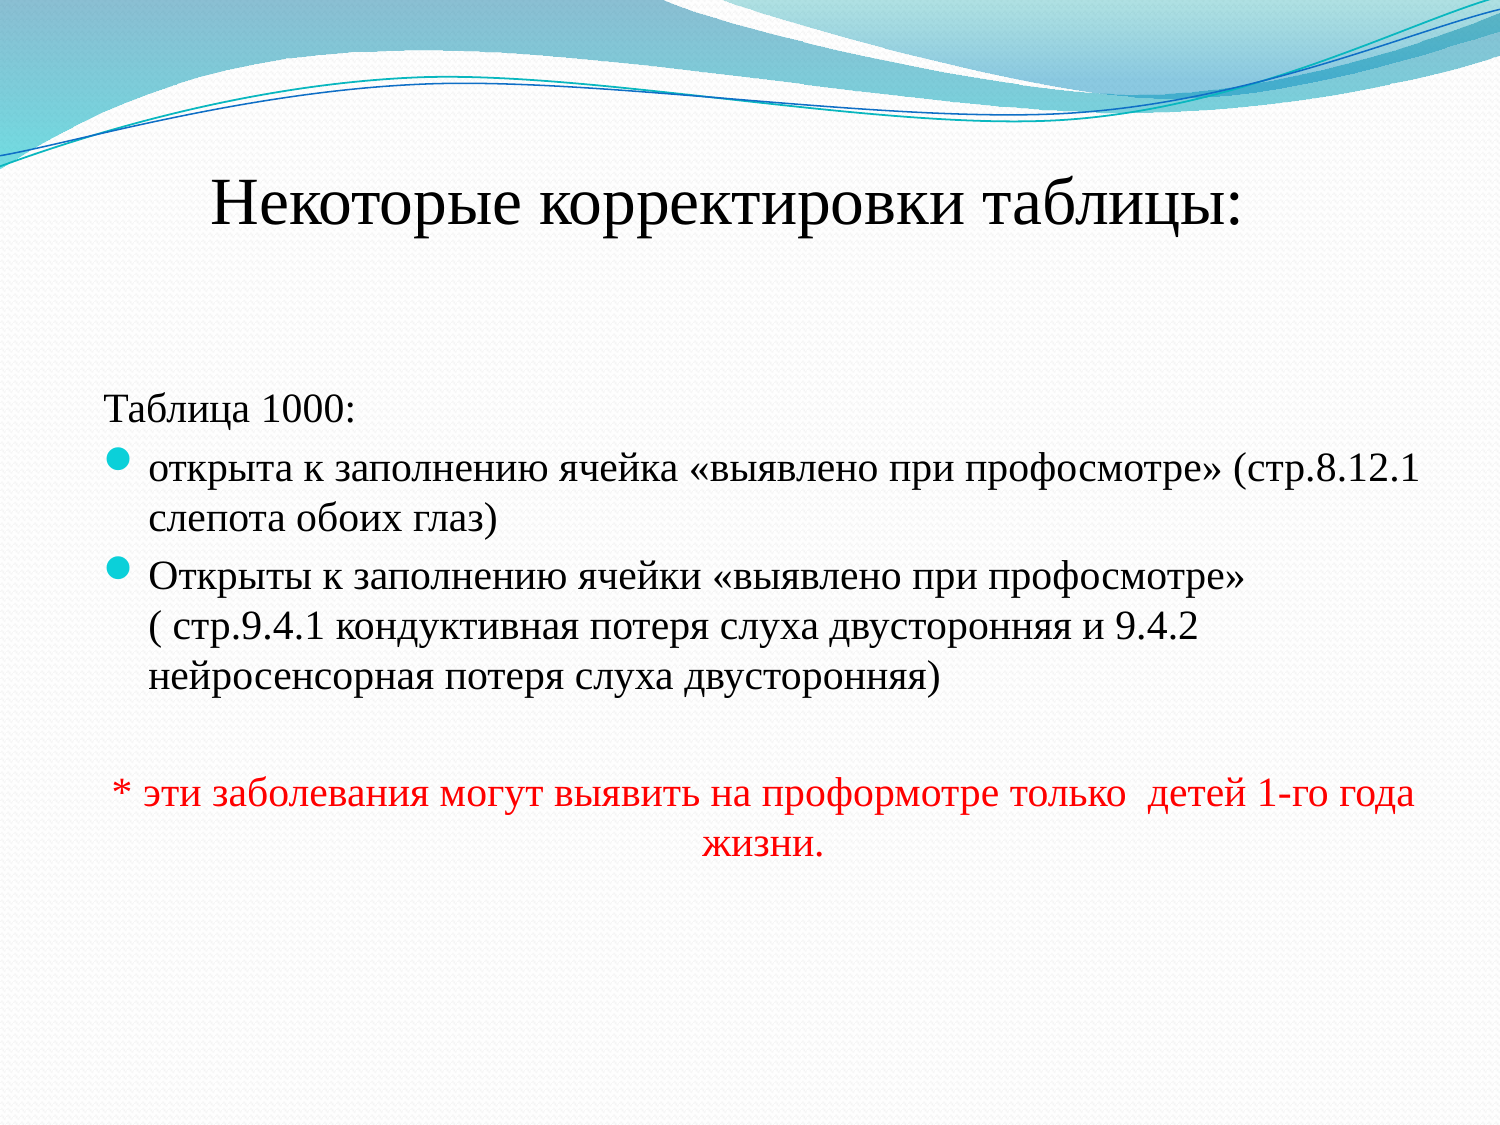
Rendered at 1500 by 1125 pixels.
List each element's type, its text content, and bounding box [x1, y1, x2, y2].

title Некоторые корректировки таблицы: [53, 149, 1404, 360]
list Таблица 1000: открыта к заполнению ячейка «выявлено при профосмотре» (стр.8.12.1 слепота обоих глаз) Открыты к заполнению ячейки «выявлено при профосмотре» ( стр.9.4.1 кондуктивная потеря слуха двусторонняя и 9.4.2 нейросенсорная потеря слуха двусторонняя) * эти заболевания могут выявить на проформотре только детей 1-го года жизни. [88, 373, 1439, 1094]
